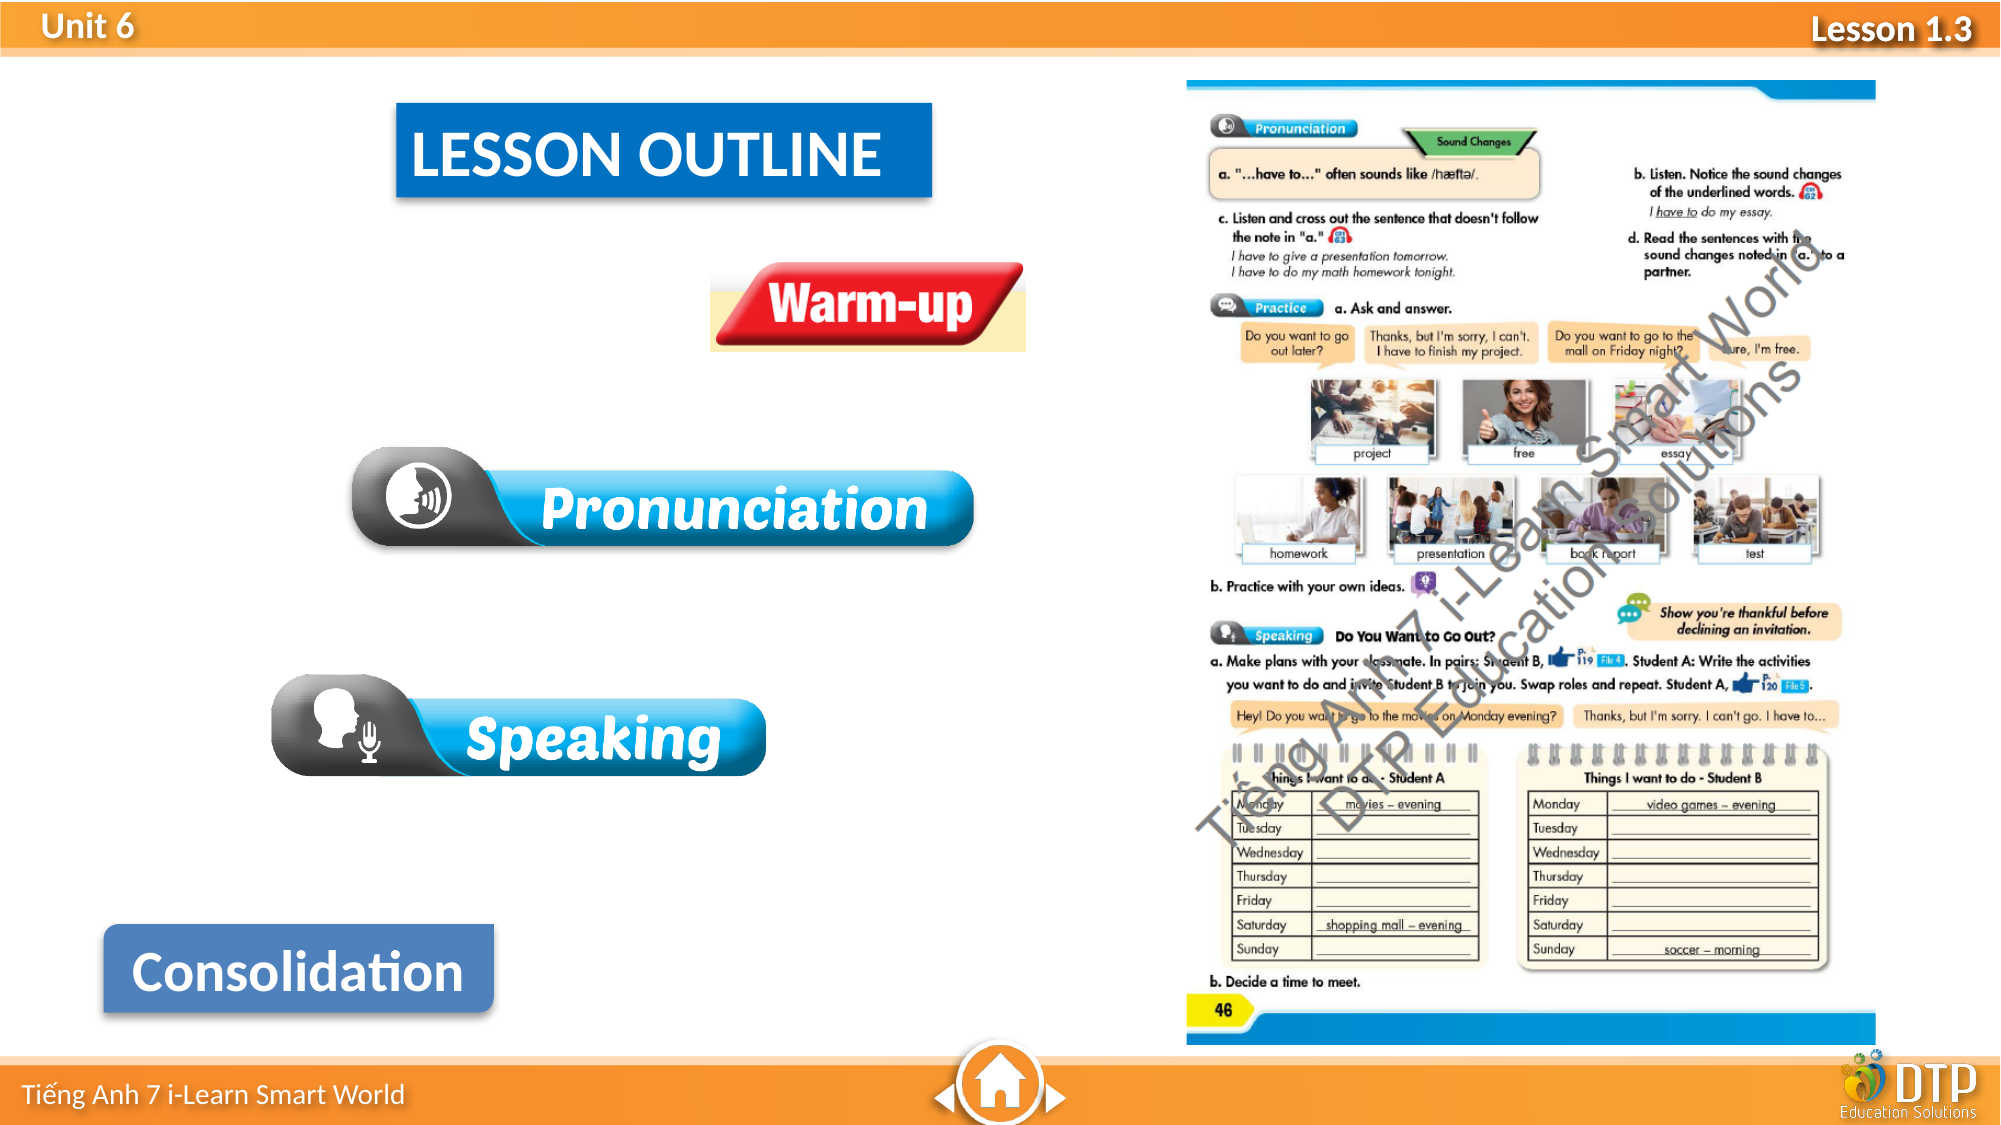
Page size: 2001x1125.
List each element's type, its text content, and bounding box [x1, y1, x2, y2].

text_box Consolidation [101, 921, 496, 1015]
text_box Lesson 1.3 [1796, 0, 2000, 57]
picture [0, 2, 2001, 1125]
text_box LESSON OUTLINE [396, 102, 933, 198]
